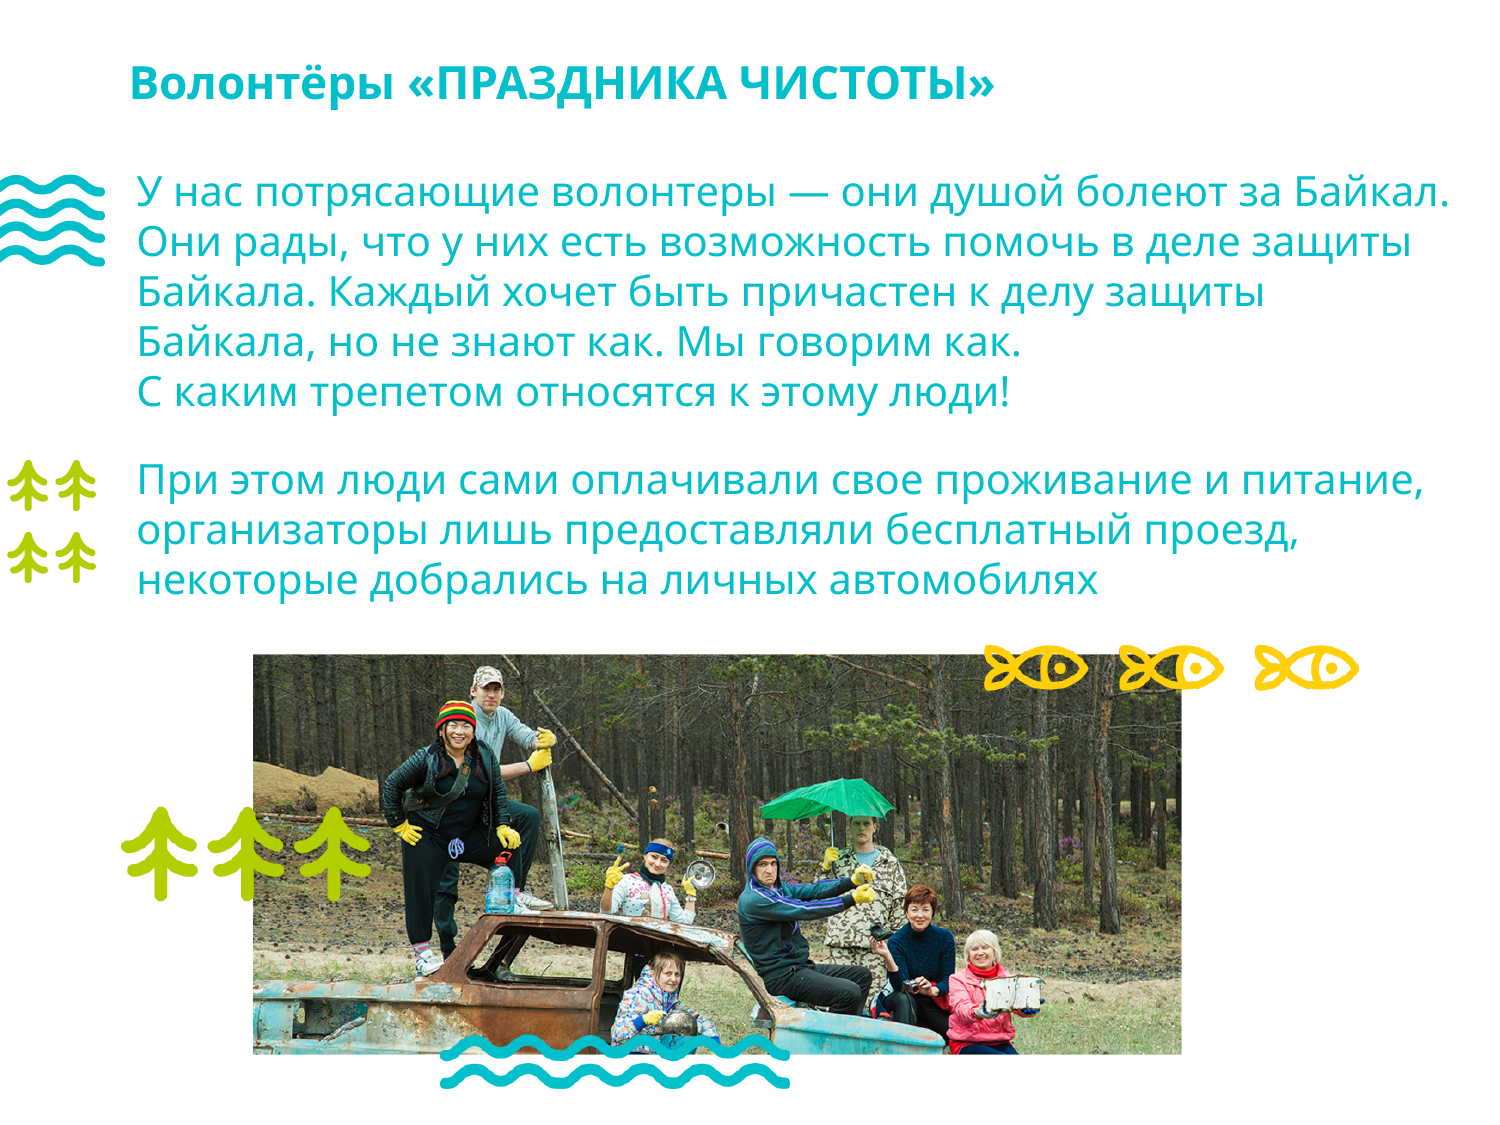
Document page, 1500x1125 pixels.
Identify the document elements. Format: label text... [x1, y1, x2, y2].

picture [0, 532, 96, 584]
picture [121, 644, 1359, 1089]
text_box При этом люди сами оплачивали свое проживание и питание, организаторы лишь предоставляли бесплатный проезд, некоторые добрались на личных автомобилях [121, 437, 1468, 631]
text_box Волонтёры «ПРАЗДНИКА ЧИСТОТЫ» [113, 39, 1482, 113]
text_box У нас потрясающие волонтеры — они душой болеют за Байкал. Они рады, что у них есть возможность помочь в деле защиты Байкала. Каждый хочет быть причастен к делу защиты Байкала, но не знают как. Мы говорим как. С каким трепетом относятся к этому люди! [121, 149, 1468, 422]
picture [0, 460, 96, 511]
picture [0, 171, 105, 267]
